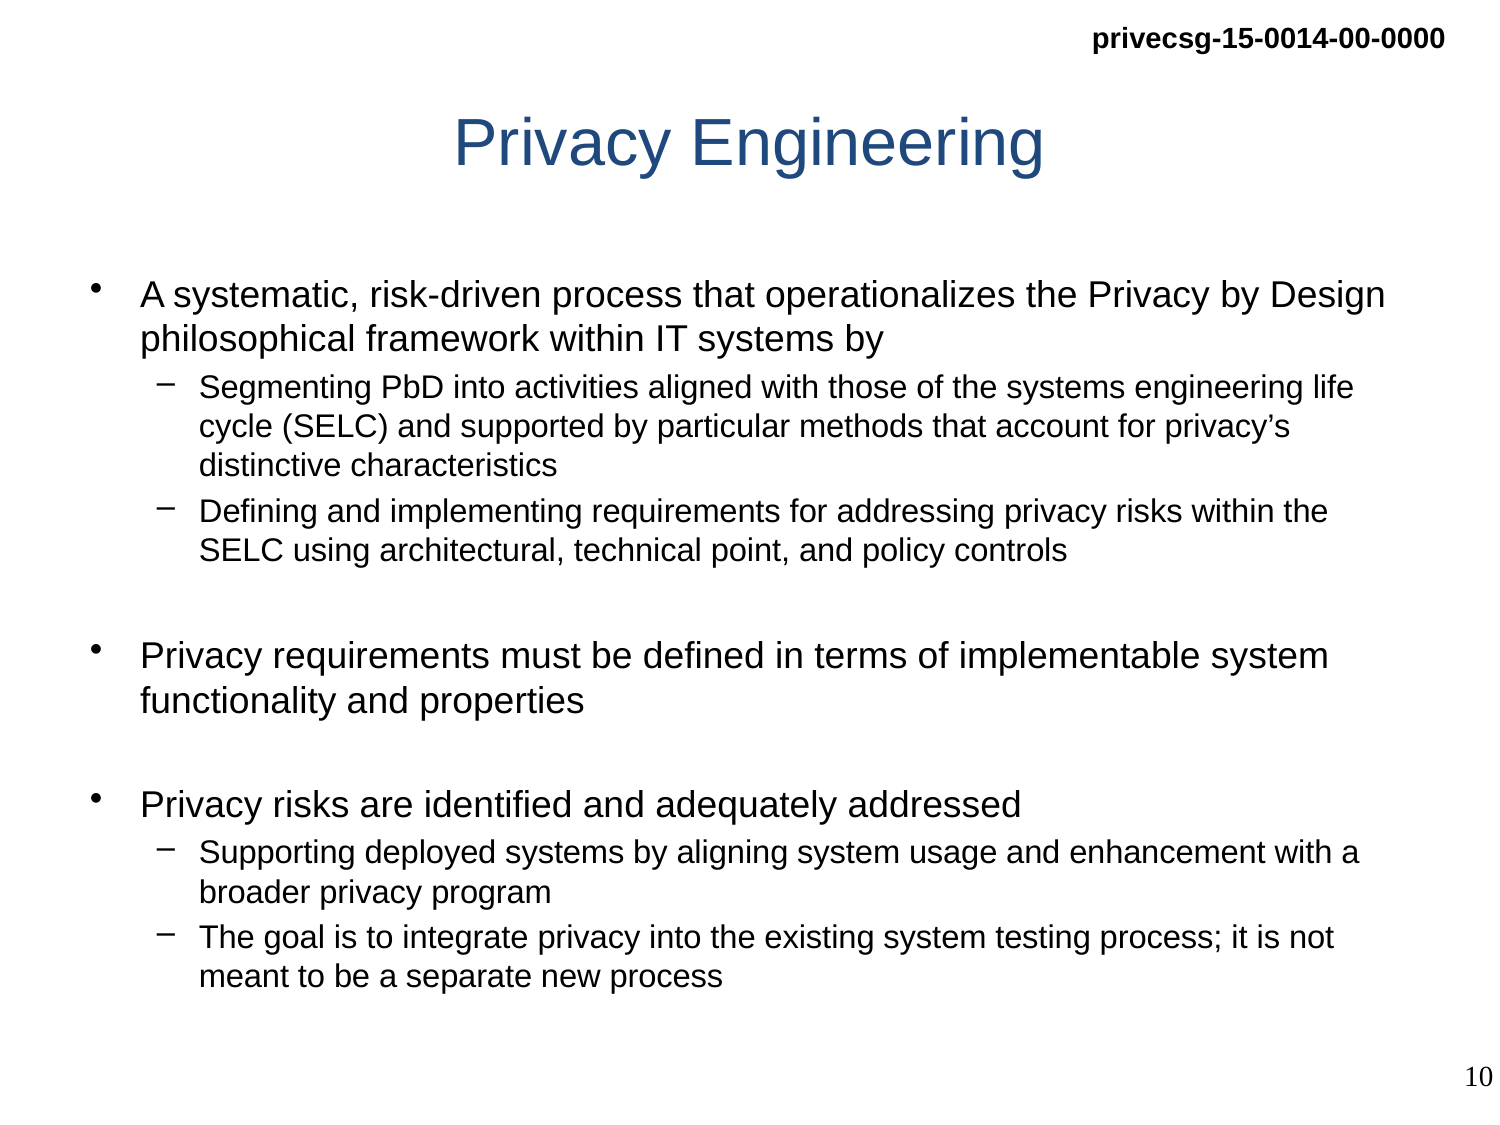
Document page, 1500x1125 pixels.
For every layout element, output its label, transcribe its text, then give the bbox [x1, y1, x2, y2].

list A systematic, risk-driven process that operationalizes the Privacy by Design philosophical framework within IT systems by Segmenting PbD into activities aligned with those of the systems engineering life cycle (SELC) and supported by particular methods that account for privacy’s distinctive characteristics Defining and implementing requirements for addressing privacy risks within the SELC using architectural, technical point, and policy controls Privacy requirements must be defined in terms of implementable system functionality and properties Privacy risks are identified and adequately addressed Supporting deployed systems by aligning system usage and enhancement with a broader privacy program The goal is to integrate privacy into the existing system testing process; it is not meant to be a separate new process [75, 262, 1425, 1005]
title Privacy Engineering [75, 45, 1425, 233]
